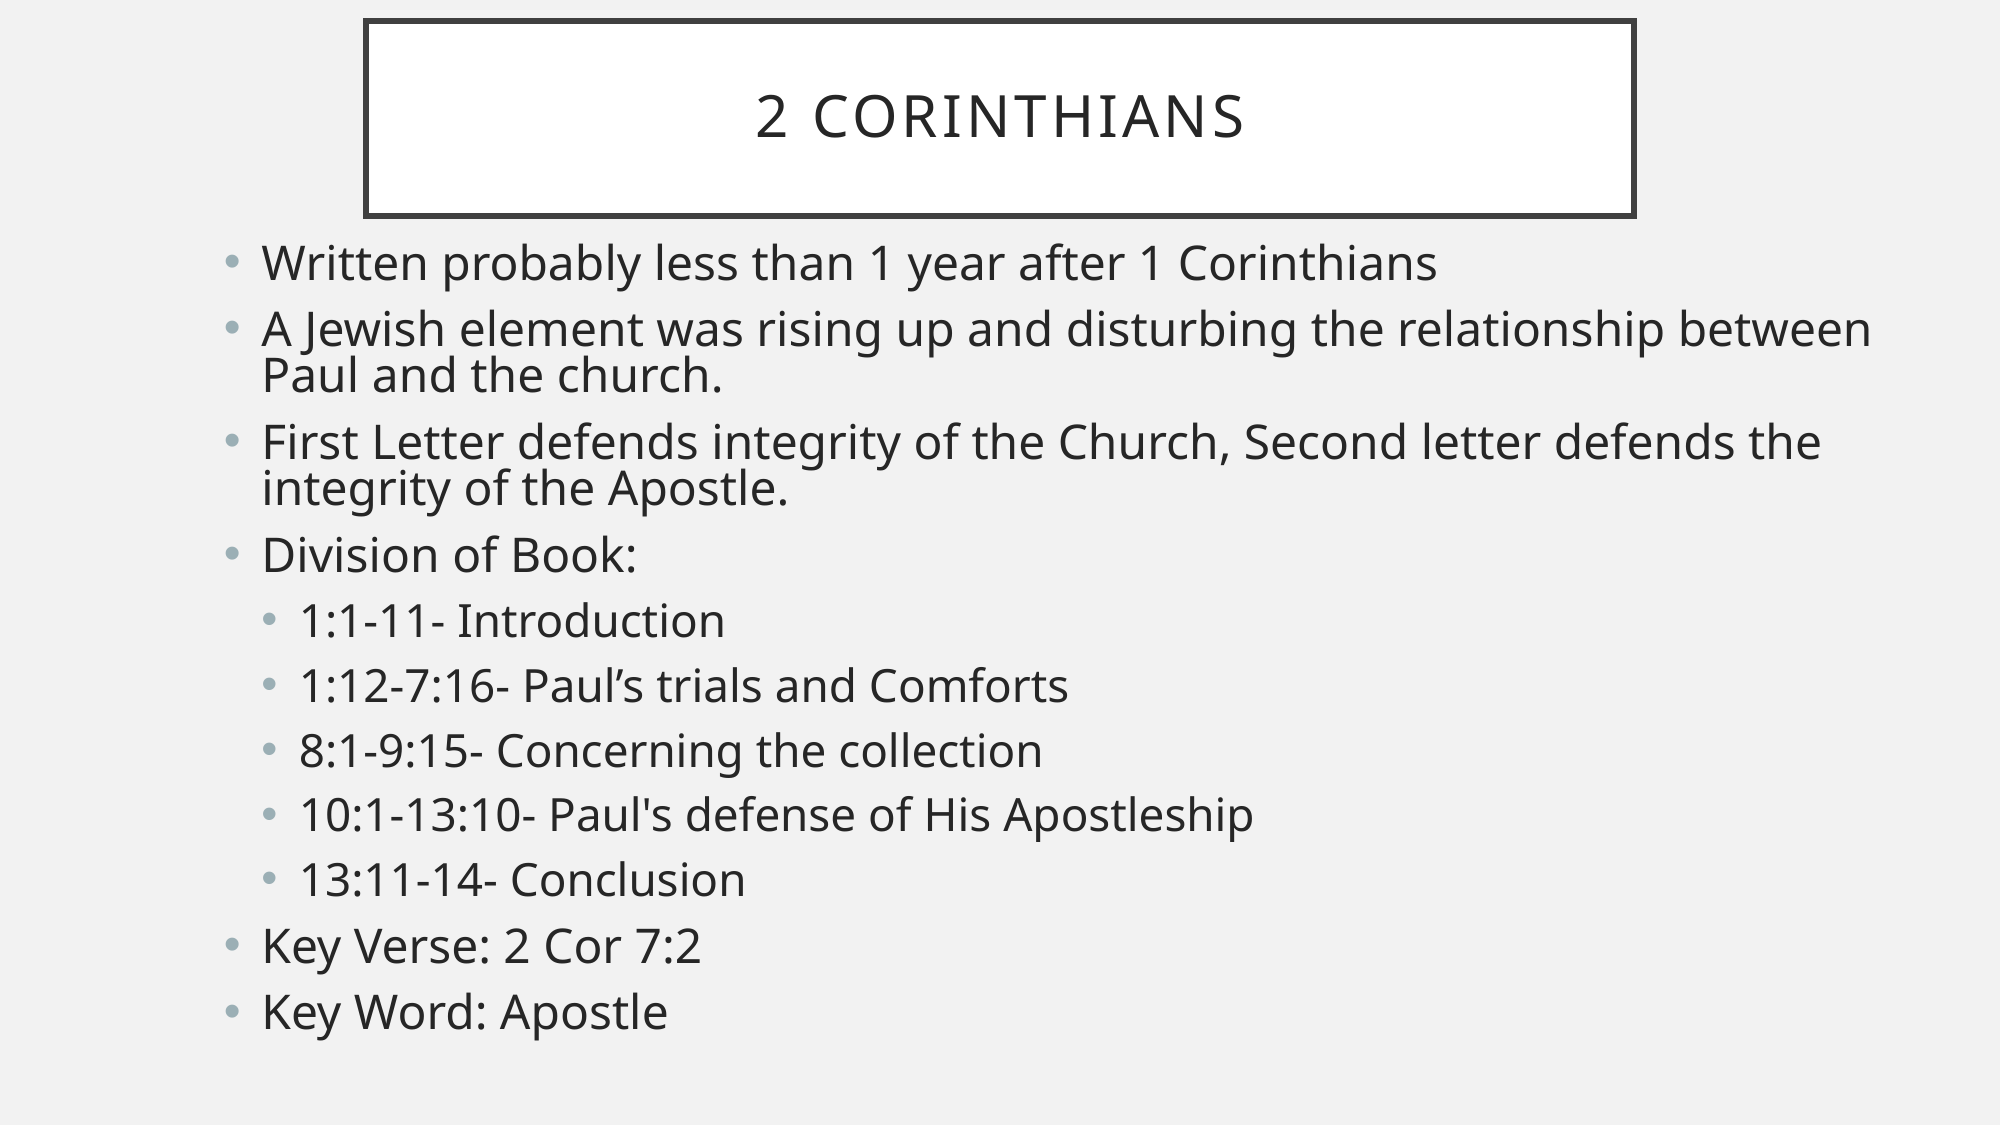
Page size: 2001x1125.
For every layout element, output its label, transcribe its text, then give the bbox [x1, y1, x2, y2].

list Written probably less than 1 year after 1 Corinthians A Jewish element was rising up and disturbing the relationship between Paul and the church. First Letter defends integrity of the Church, Second letter defends the integrity of the Apostle. Division of Book: 1:1-11- Introduction 1:12-7:16- Paul’s trials and Comforts 8:1-9:15- Concerning the collection 10:1-13:10- Paul's defense of His Apostleship 13:11-14- Conclusion Key Verse: 2 Cor 7:2 Key Word: Apostle [215, 235, 1945, 1105]
title 2 Corinthians [363, 18, 1637, 219]
